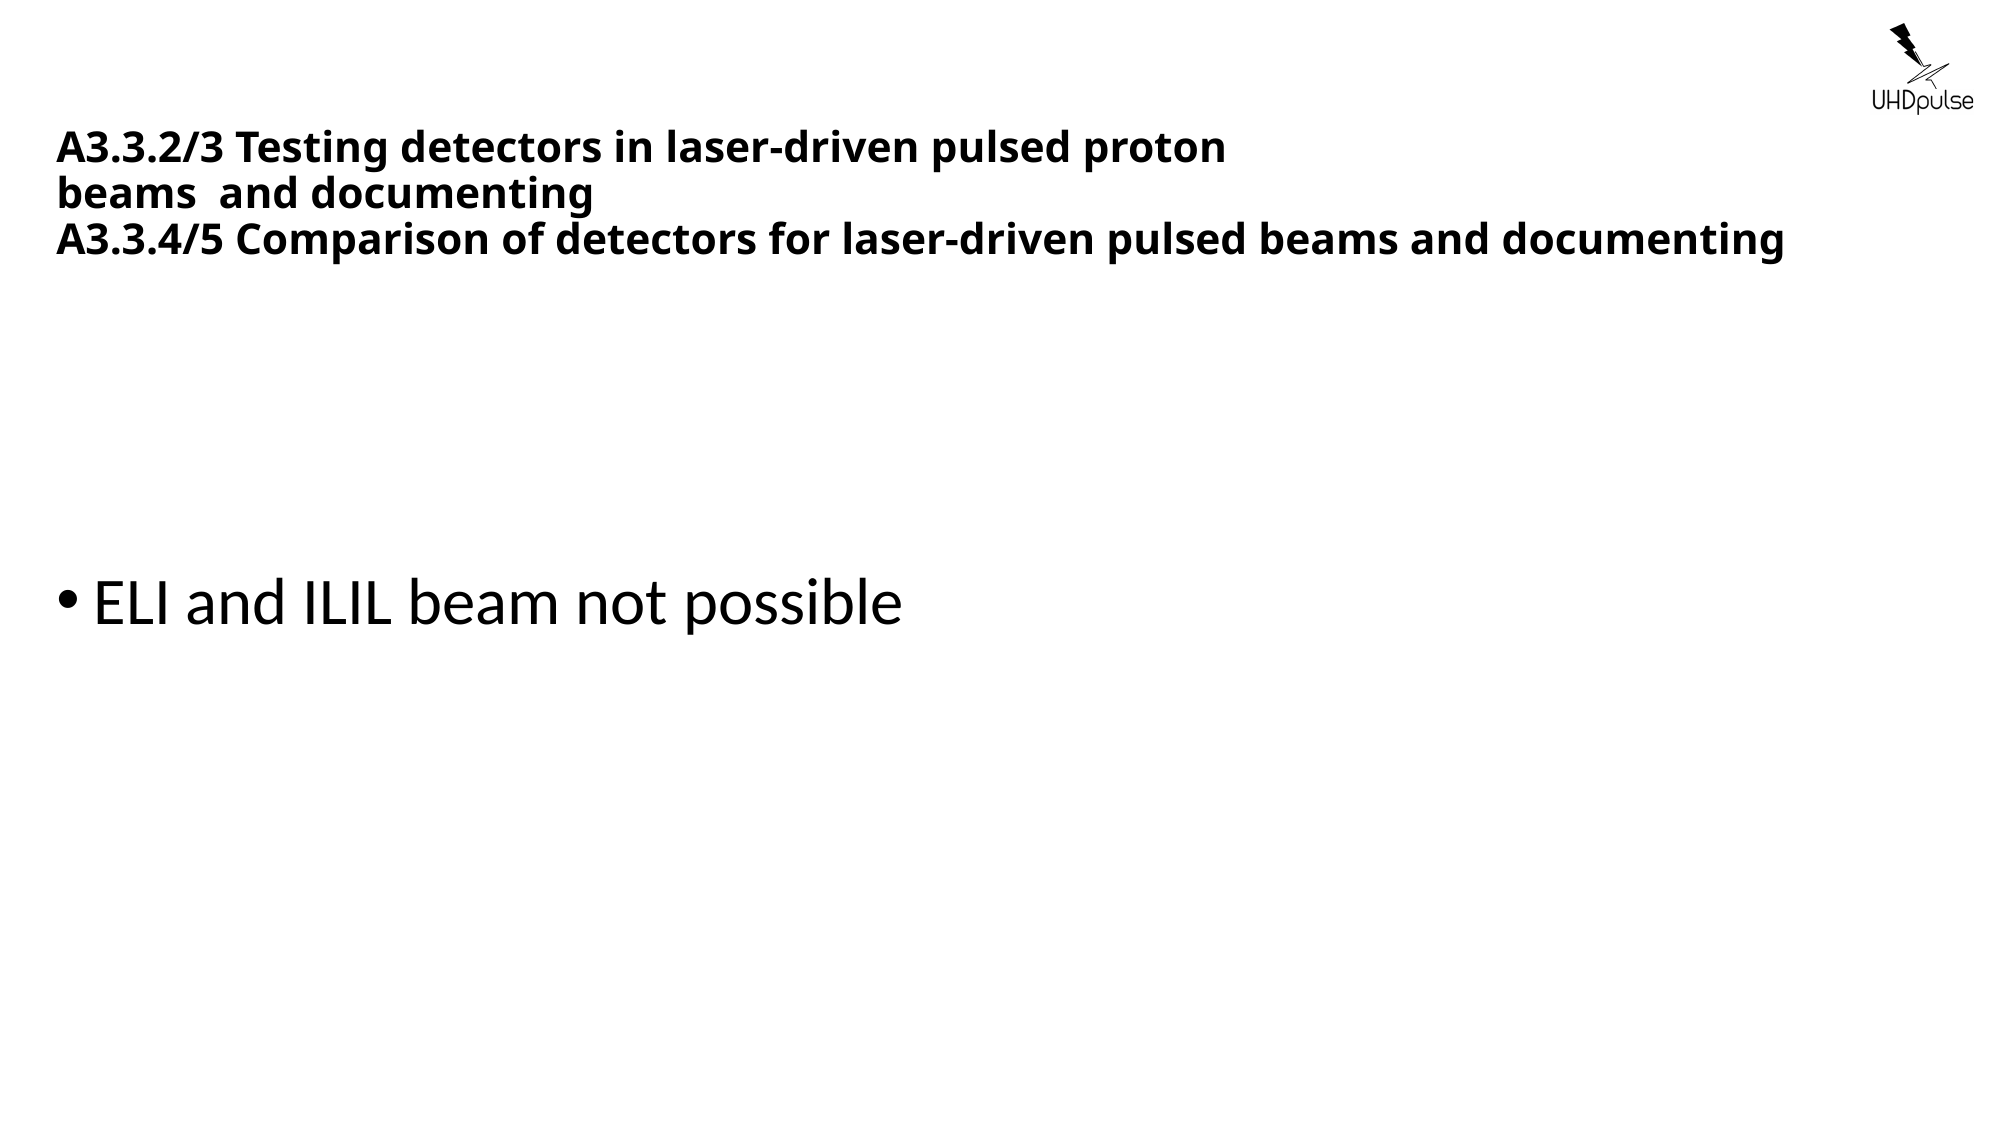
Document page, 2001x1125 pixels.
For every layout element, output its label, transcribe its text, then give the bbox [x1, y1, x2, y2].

list ELI and ILIL beam not possible [41, 179, 1959, 1084]
picture [1870, 23, 1974, 115]
title A3.3.2/3 Testing detectors in laser-driven pulsed proton beams and documenting A3.3.4/5 Comparison of detectors for laser-driven pulsed beams and documenting [41, 118, 1959, 179]
